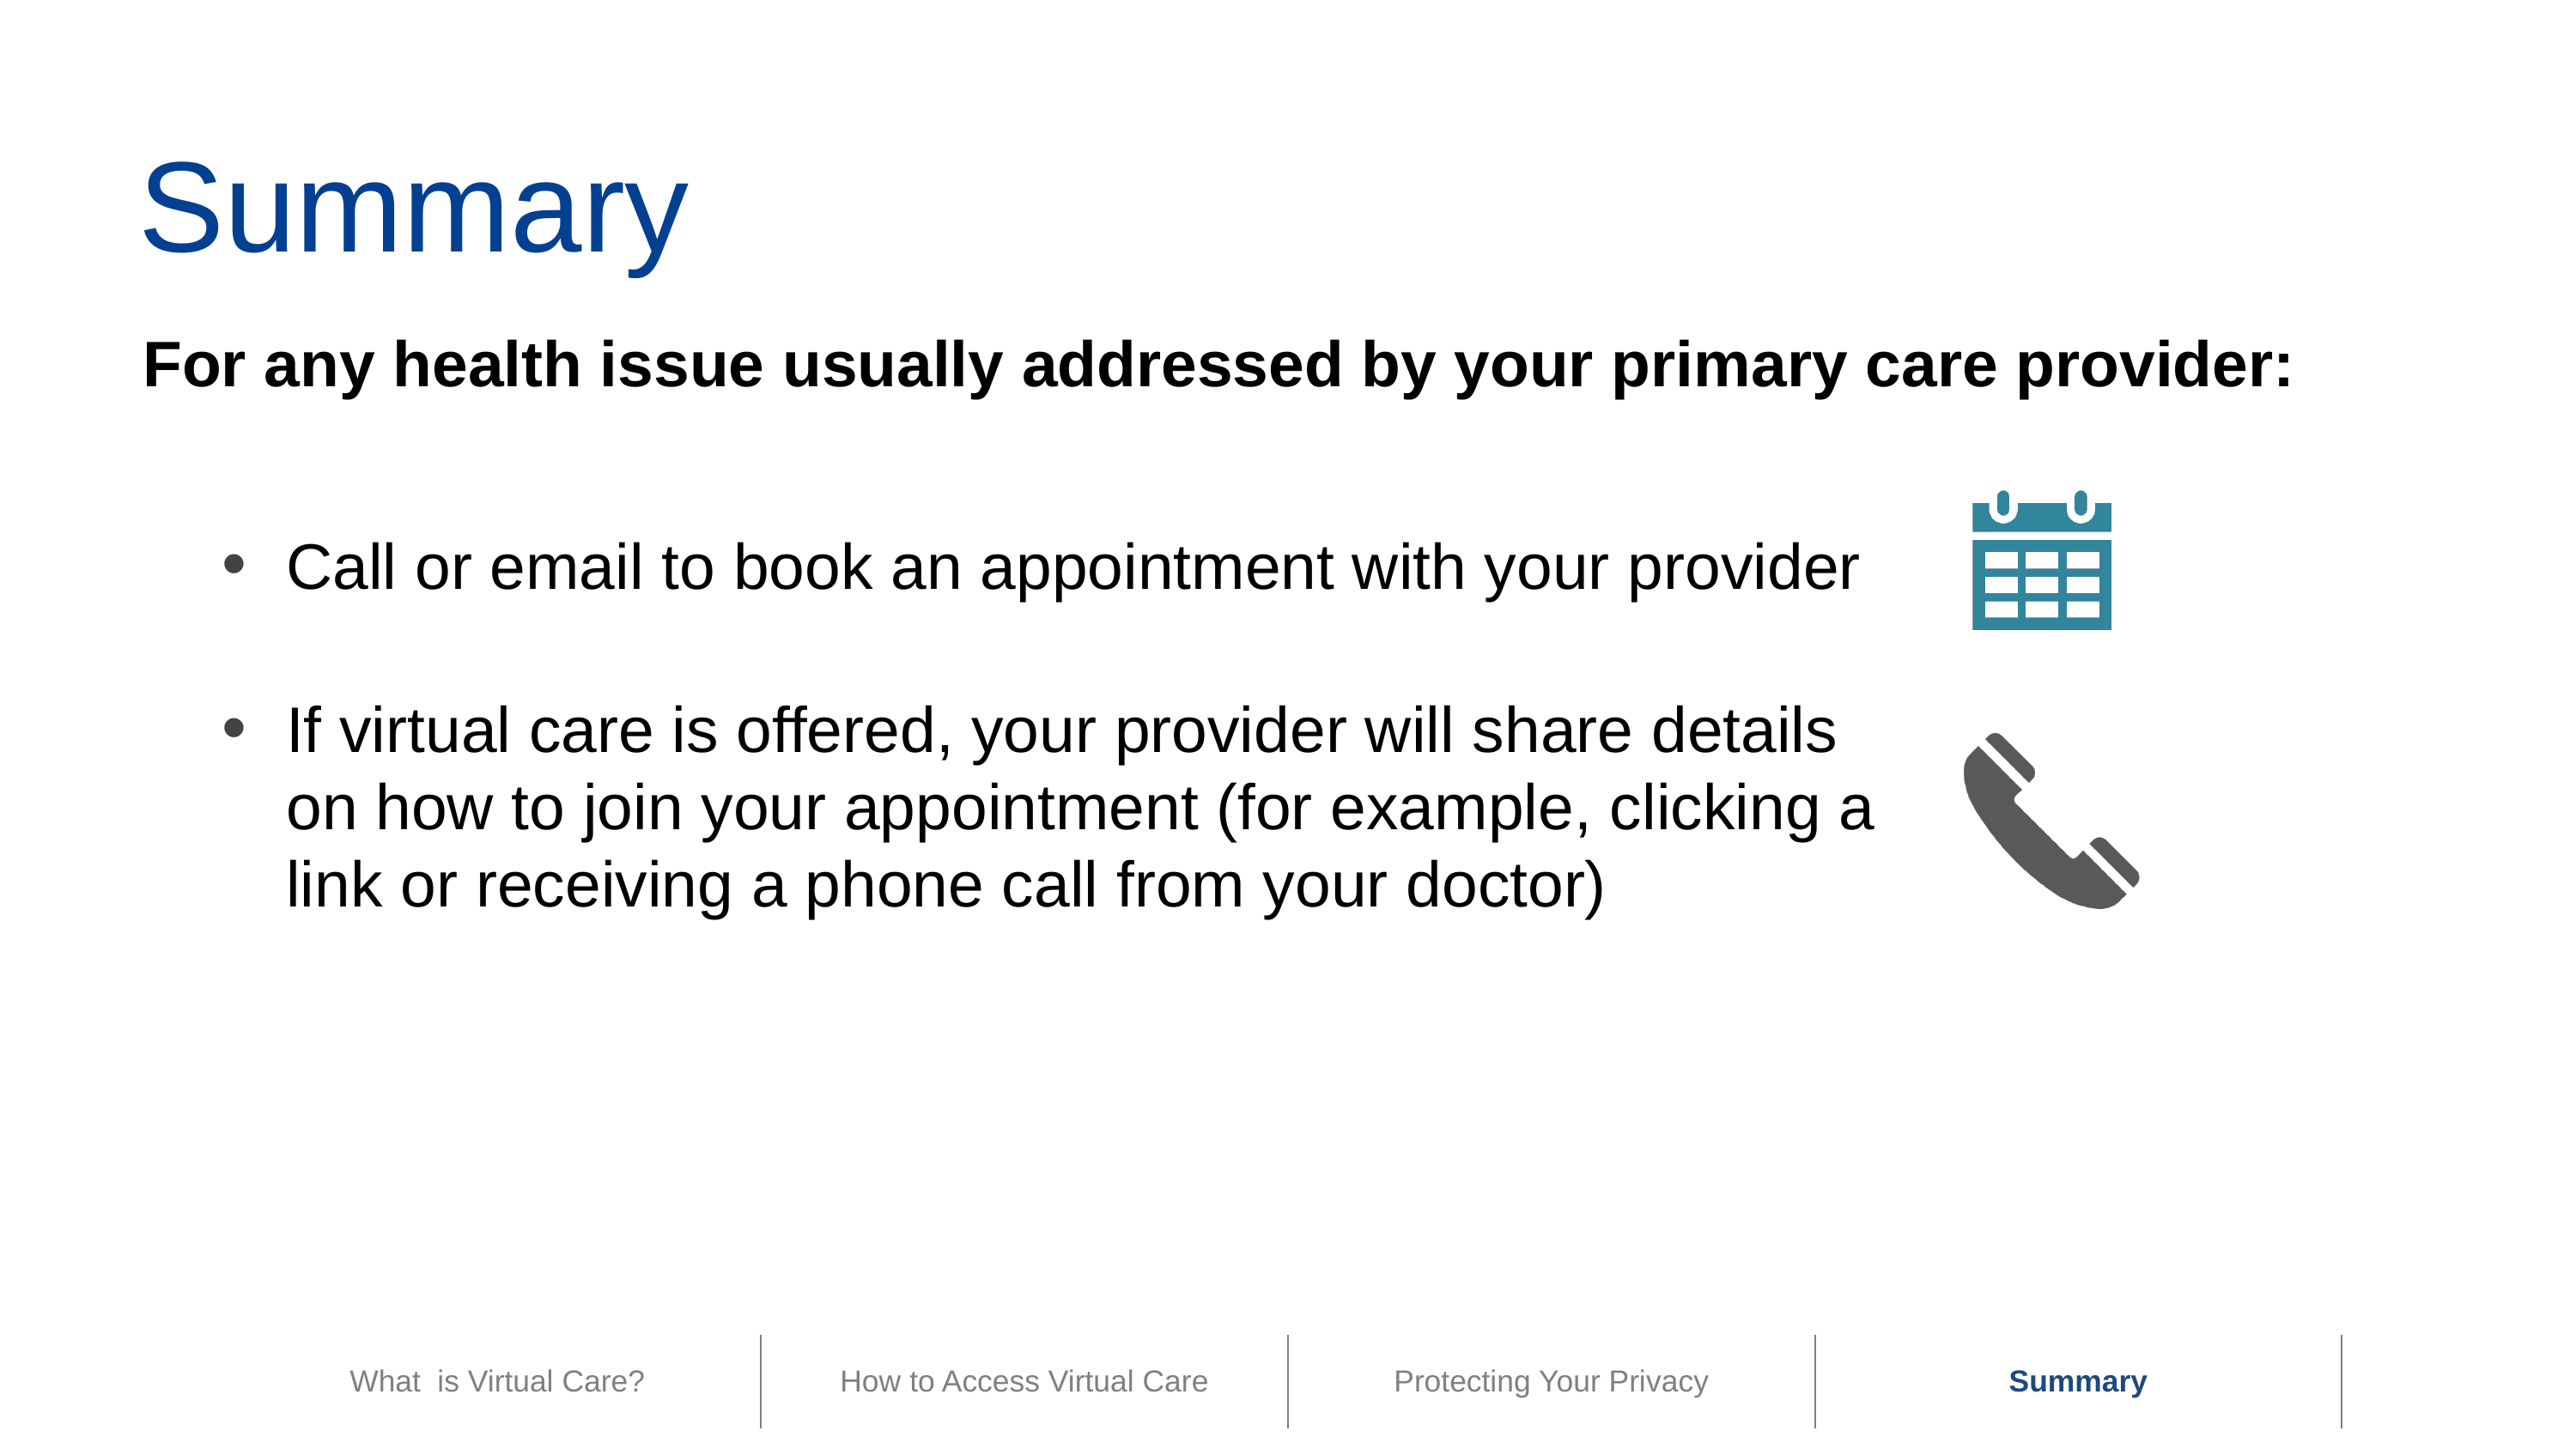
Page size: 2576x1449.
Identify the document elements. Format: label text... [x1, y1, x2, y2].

picture [1944, 462, 2141, 658]
table_header How to Access Virtual Care [762, 1335, 1287, 1428]
text_box Call or email to book an appointment with your provider If virtual care is offered, your provider will share details on how to join your appointment (for example, clicking a link or receiving a phone call from your doctor) [145, 524, 1910, 1336]
table_header Summary [1816, 1335, 2341, 1428]
table_header Protecting Your Privacy [1289, 1335, 1814, 1428]
picture [1946, 715, 2158, 926]
text_box Summary [138, 107, 1186, 252]
table_header What is Virtual Care? [234, 1335, 760, 1428]
text_box For any health issue usually addressed by your primary care provider: [138, 322, 2479, 442]
